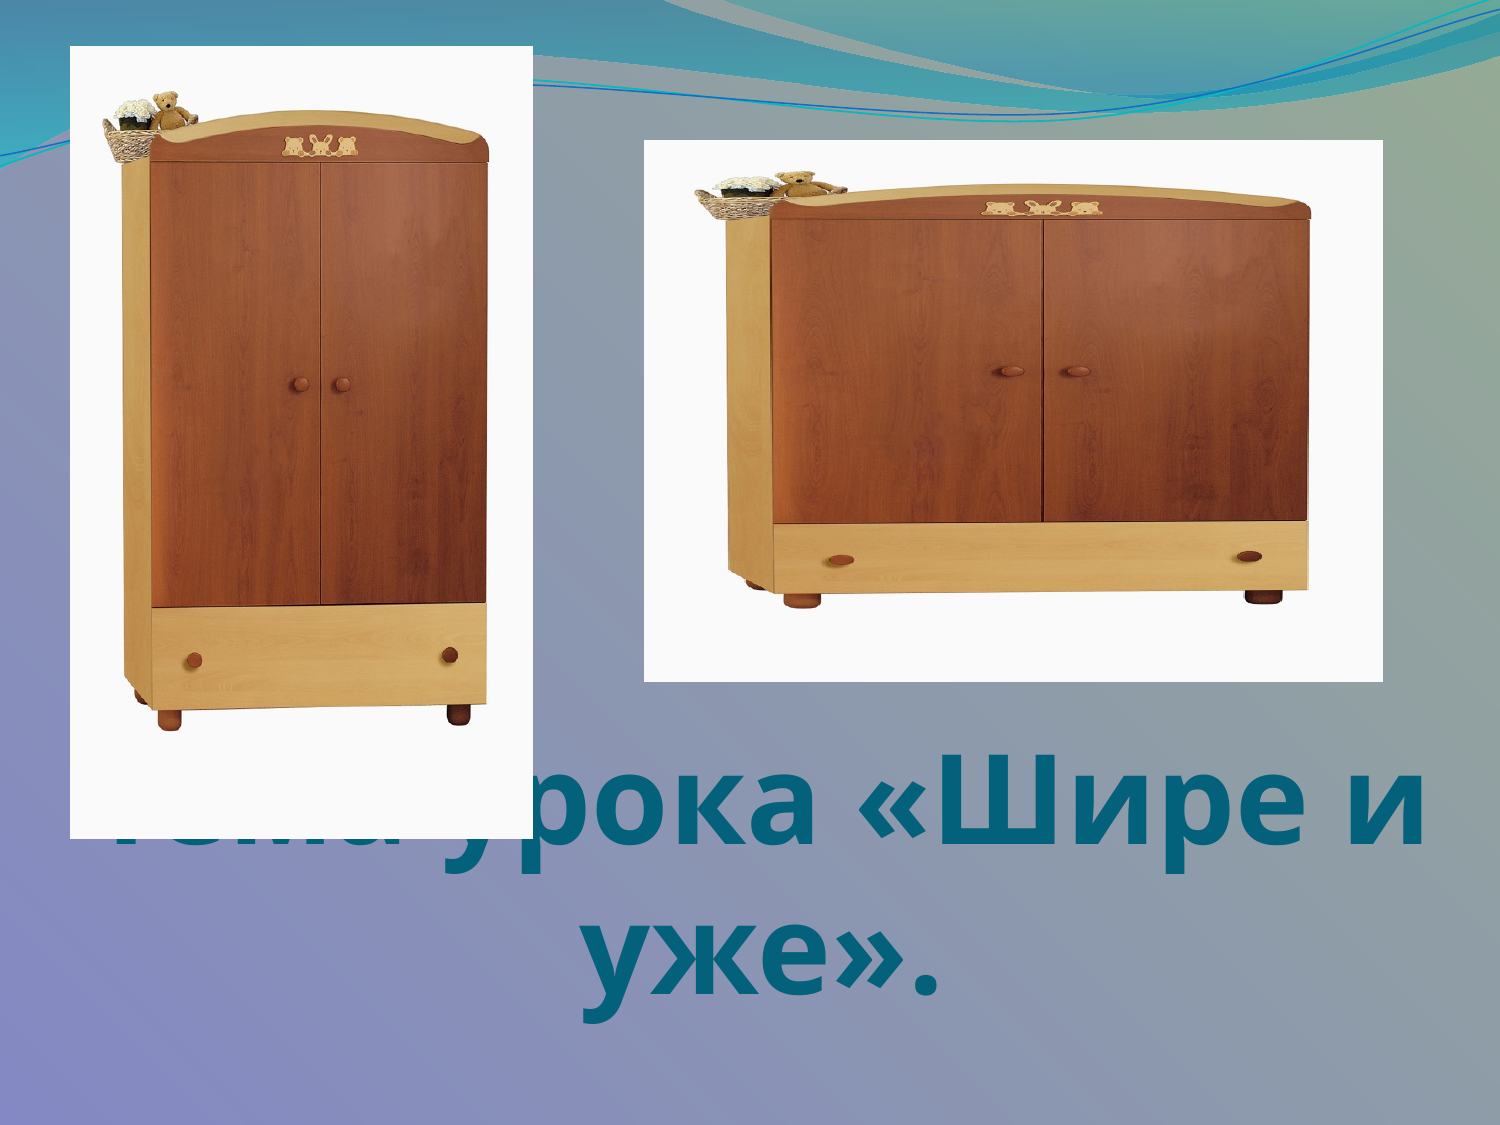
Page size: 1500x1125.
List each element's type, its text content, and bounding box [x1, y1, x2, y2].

picture [644, 140, 1383, 682]
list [70, 46, 533, 839]
title Тема урока «Шире и уже». [70, 796, 1454, 1020]
